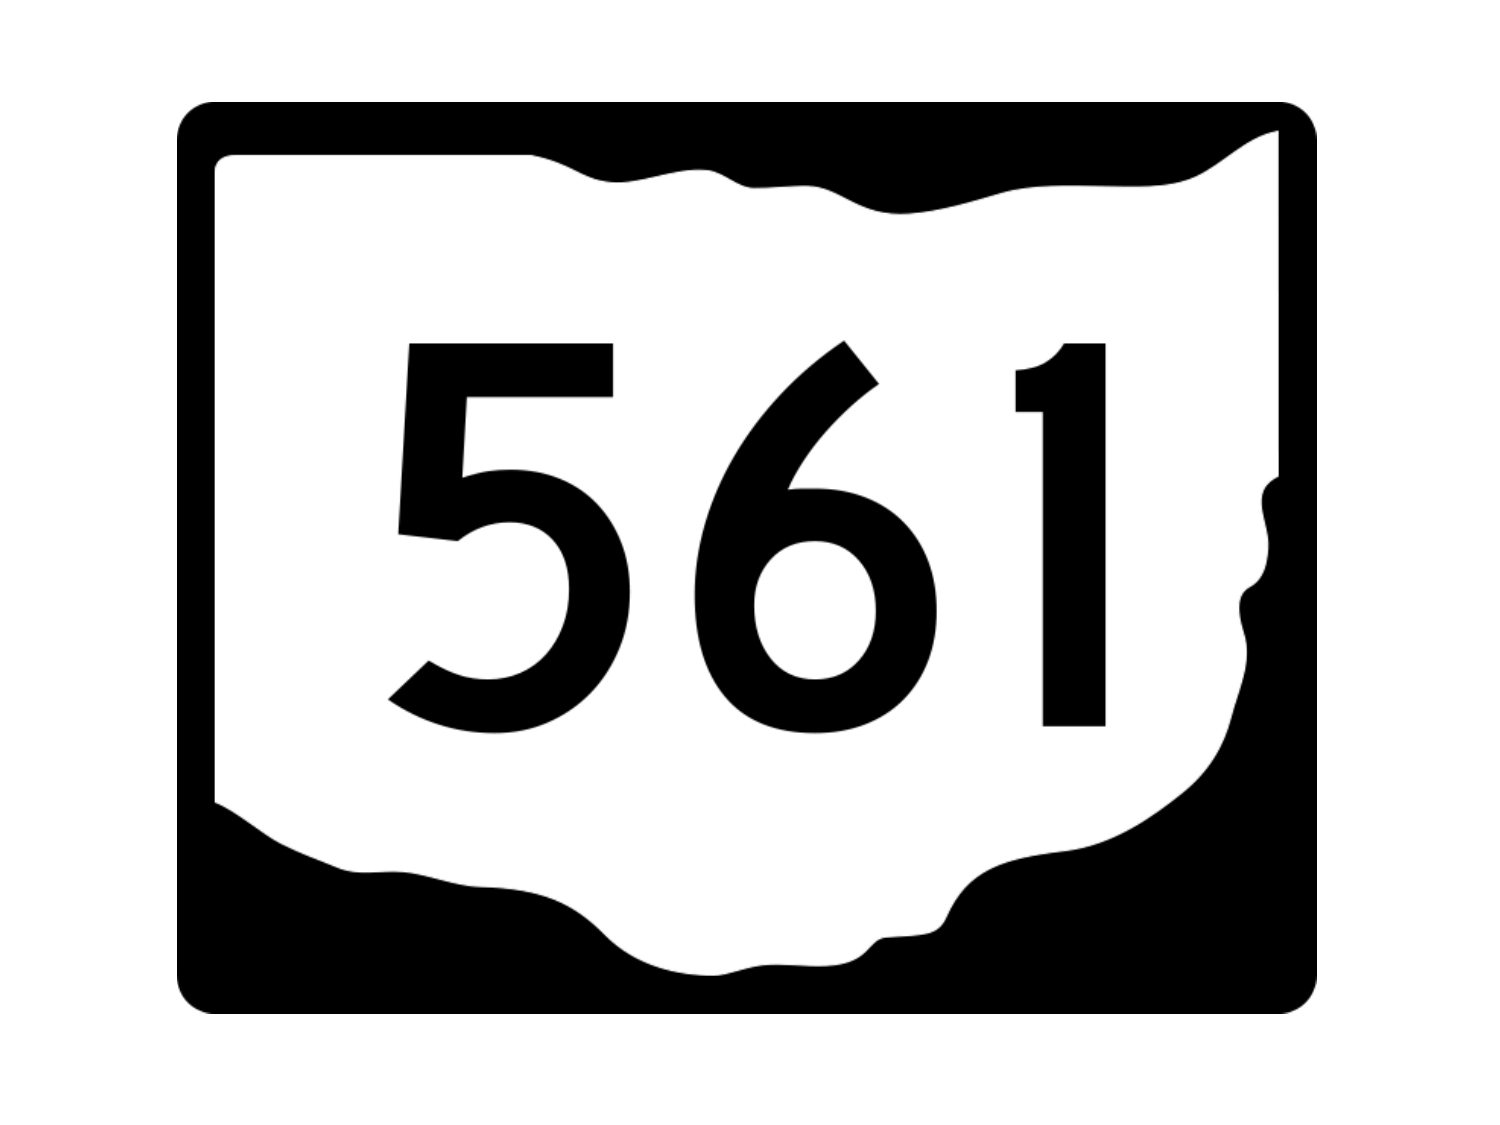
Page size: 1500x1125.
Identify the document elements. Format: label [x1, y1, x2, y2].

picture [177, 102, 1317, 1015]
